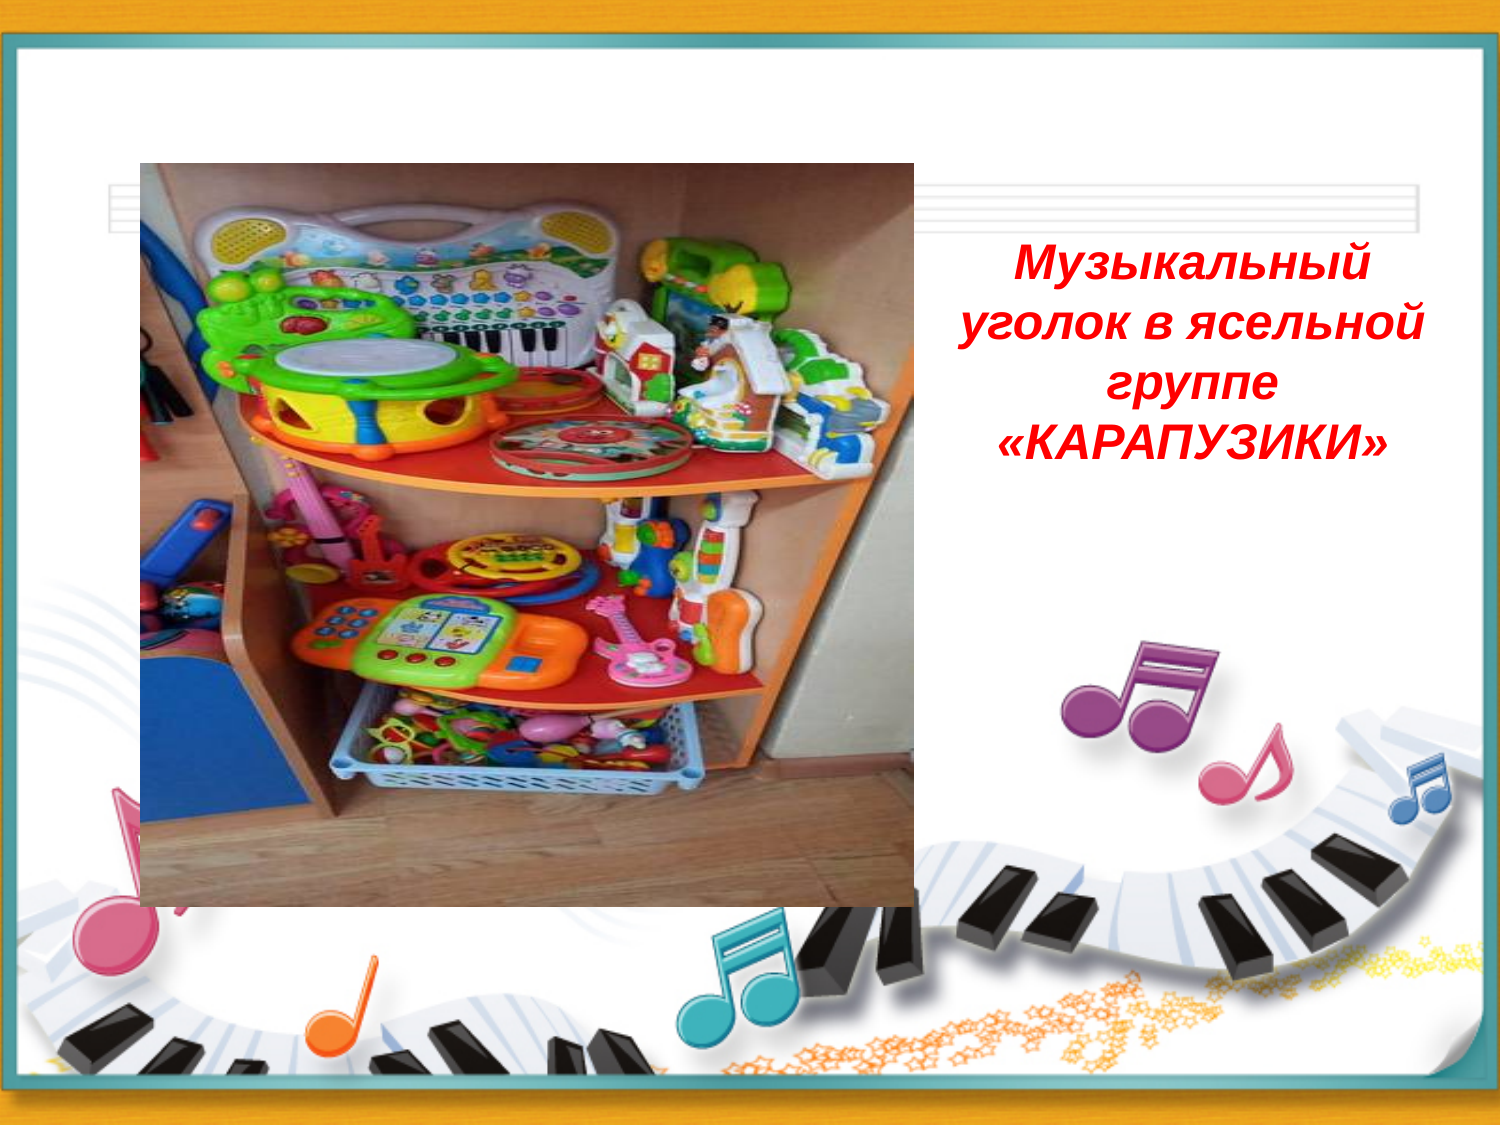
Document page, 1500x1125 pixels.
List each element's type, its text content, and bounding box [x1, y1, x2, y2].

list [140, 163, 915, 907]
picture [0, 0, 1500, 1125]
title Музыкальный уголок в ясельной группе «КАРАПУЗИКИ» [938, 125, 1448, 575]
